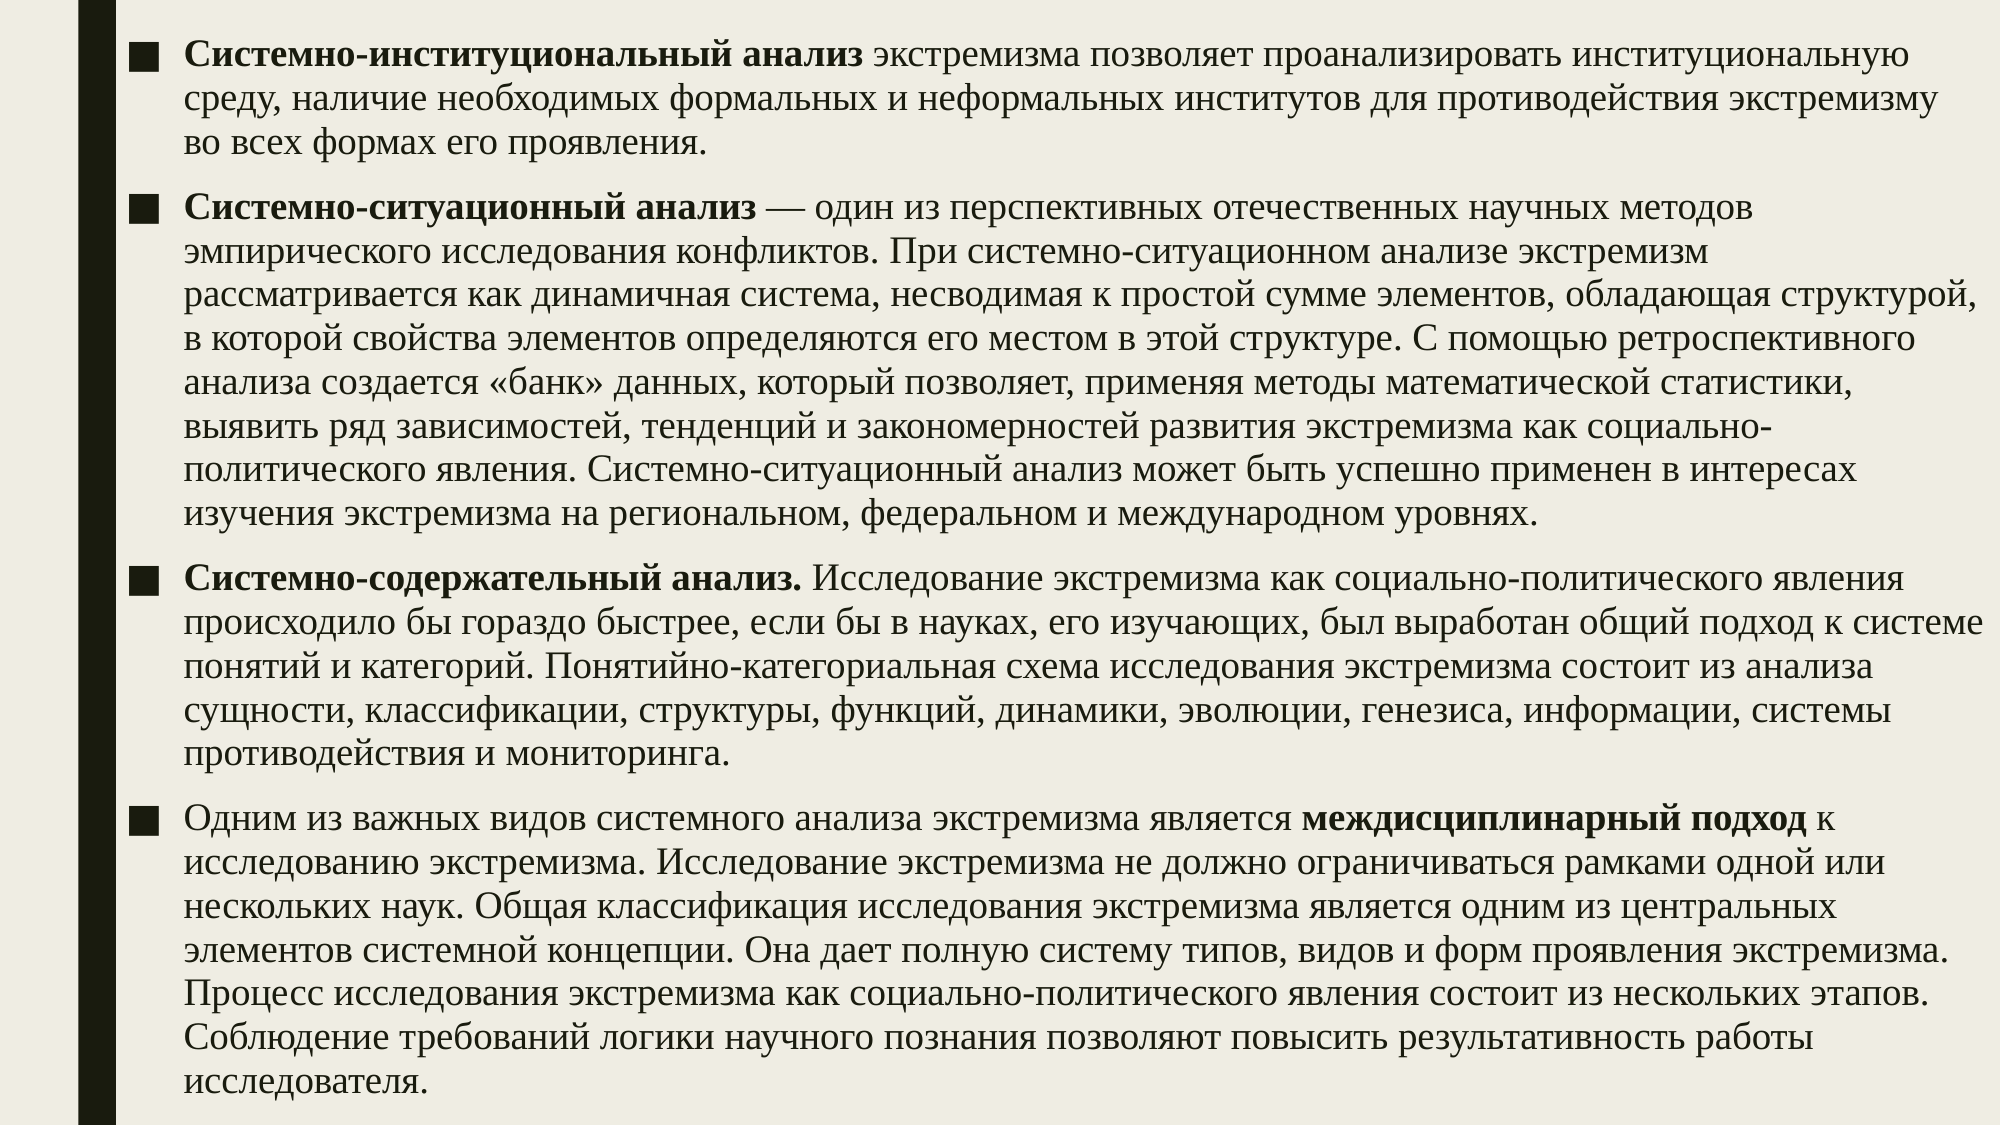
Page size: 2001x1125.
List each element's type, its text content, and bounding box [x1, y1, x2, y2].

list Системно-институциональный анализ экстремизма позволяет проанализировать институциональную среду, наличие необходимых формальных и неформальных институтов для противодействия экстремизму во всех формах его проявления. Системно-ситуационный анализ — один из перспективных отечественных научных методов эмпирического исследования конфликтов. При системно-ситуационном анализе экстремизм рассматривается как динамичная система, несводимая к простой сумме элементов, обладающая структурой, в которой свойства элементов определяются его местом в этой структуре. С помощью ретроспективного анализа создается «банк» данных, который позволяет, применяя методы математической статистики, выявить ряд зависимостей, тенденций и закономерностей развития экстремизма как социально-политического явления. Системно-ситуационный анализ может быть успешно применен в интересах изучения экстремизма на региональном, федеральном и международном уровнях. Системно-содержательный анализ. Исследование экстремизма как социально-политического явления происходило бы гораздо быстрее, если бы в науках, его изучающих, был выработан общий подход к системе понятий и категорий. Понятийно-категориальная схема исследования экстремизма состоит из анализа сущности, классификации, структуры, функций, динамики, эволюции, генезиса, информации, системы противодействия и мониторинга. Одним из важных видов системного анализа экстремизма является междисциплинарный подход к исследованию экстремизма. Исследование экстремизма не должно ограничиваться рамками одной или нескольких наук. Общая классификация исследования экстремизма является одним из центральных элементов системной концепции. Она дает полную систему типов, видов и форм проявления экстремизма. Процесс исследования экстремизма как социально-политического явления состоит из нескольких этапов. Соблюдение требований логики научного познания позволяют повысить результативность работы исследователя. [110, 24, 2000, 1125]
